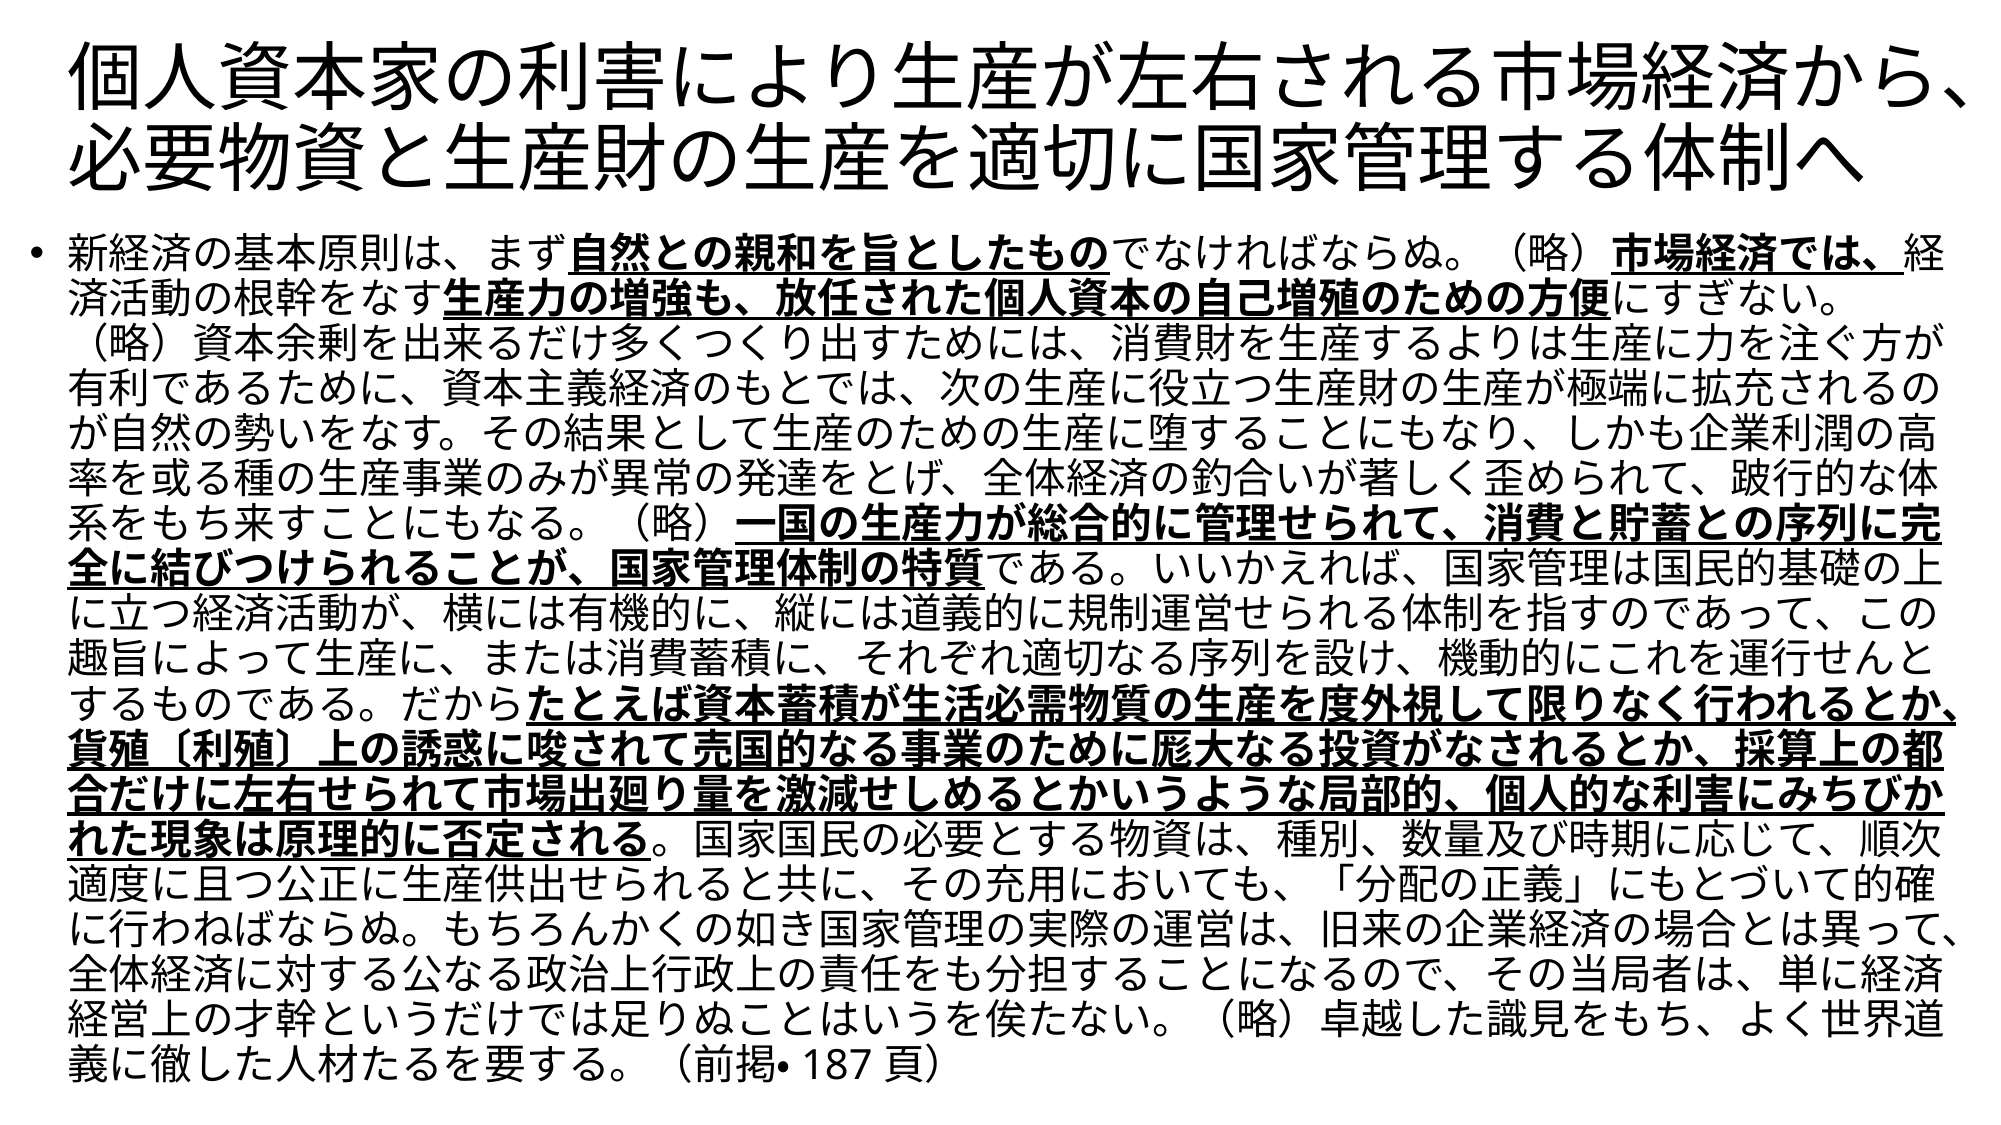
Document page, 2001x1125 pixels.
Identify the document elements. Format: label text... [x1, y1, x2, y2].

title 個人資本家の利害により生産が左右される市場経済から、必要物資と生産財の生産を適切に国家管理する体制へ [52, 59, 1971, 182]
list 新経済の基本原則は、まず自然との親和を旨としたものでなければならぬ。（略）市場経済では、経済活動の根幹をなす生産力の増強も、放任された個人資本の自己増殖のための方便にすぎない。（略）資本余剰を出来るだけ多くつくり出すためには、消費財を生産するよりは生産に力を注ぐ方が有利であるために、資本主義経済のもとでは、次の生産に役立つ生産財の生産が極端に拡充されるのが自然の勢いをなす。その結果として生産のための生産に堕することにもなり、しかも企業利潤の高率を或る種の生産事業のみが異常の発達をとげ、全体経済の釣合いが著しく歪められて、跛行的な体系をもち来すことにもなる。（略）一国の生産力が総合的に管理せられて、消費と貯蓄との序列に完全に結びつけられることが、国家管理体制の特質である。いいかえれば、国家管理は国民的基礎の上に立つ経済活動が、横には有機的に、縦には道義的に規制運営せられる体制を指すのであって、この趣旨によって生産に、または消費蓄積に、それぞれ適切なる序列を設け、機動的にこれを運行せんとするものである。だからたとえば資本蓄積が生活必需物質の生産を度外視して限りなく行われるとか、貨殖〔利殖〕上の誘惑に唆されて売国的なる事業のために厖大なる投資がなされるとか、採算上の都合だけに左右せられて市場出廻り量を激減せしめるとかいうような局部的、個人的な利害にみちびかれた現象は原理的に否定される。国家国民の必要とする物資は、種別、数量及び時期に応じて、順次適度に且つ公正に生産供出せられると共に、その充用においても、「分配の正義」にもとづいて的確に行わねばならぬ。もちろんかくの如き国家管理の実際の運営は、旧来の企業経済の場合とは異って、全体経済に対する公なる政治上行政上の責任をも分担することになるので、その当局者は、単に経済経営上の才幹というだけでは足りぬことはいうを俟たない。（略）卓越した識見をもち、よく世界道義に徹した人材たるを要する。（前掲・187頁） [14, 224, 1971, 1098]
